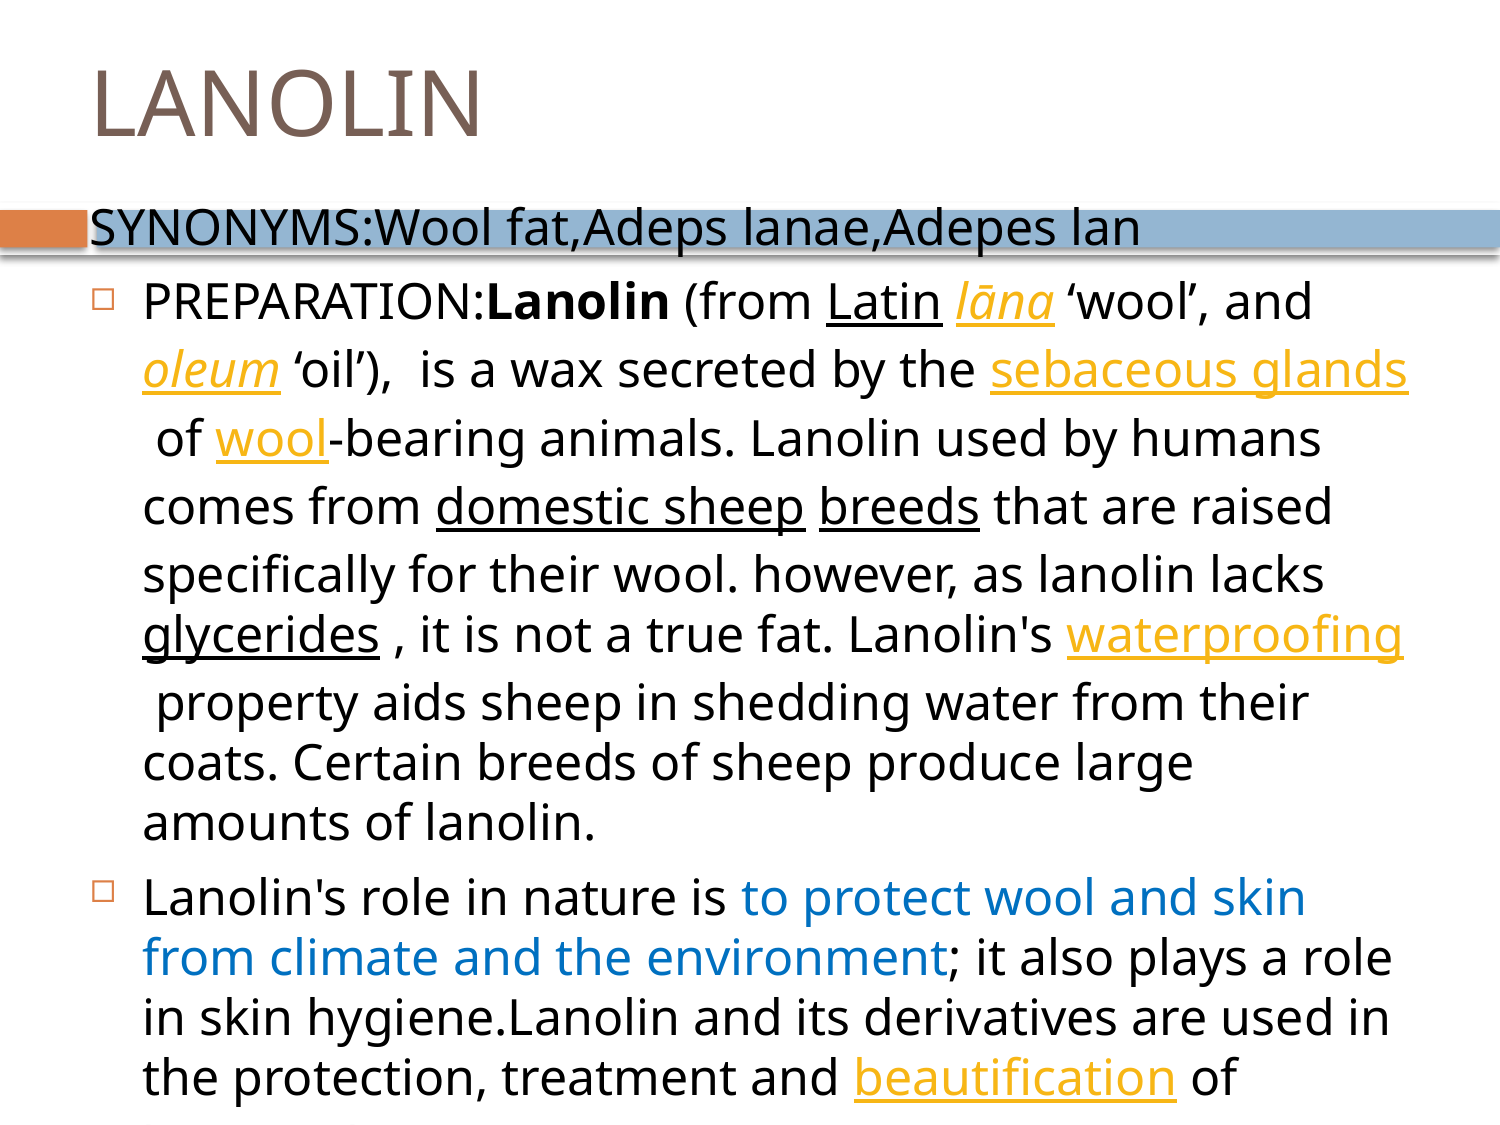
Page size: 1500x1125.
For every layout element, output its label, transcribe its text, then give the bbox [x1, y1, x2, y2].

title LANOLIN [75, 24, 1425, 175]
list SYNONYMS:Wool fat,Adeps lanae,Adepes lan PREPARATION:Lanolin (from Latin lāna ‘wool’, and oleum ‘oil’), is a wax secreted by the sebaceous glands of wool-bearing animals. Lanolin used by humans comes from domestic sheep breeds that are raised specifically for their wool. however, as lanolin lacks glycerides , it is not a true fat. Lanolin's waterproofing property aids sheep in shedding water from their coats. Certain breeds of sheep produce large amounts of lanolin. Lanolin's role in nature is to protect wool and skin from climate and the environment; it also plays a role in skin hygiene.Lanolin and its derivatives are used in the protection, treatment and beautification of human skin. [75, 187, 1425, 1005]
